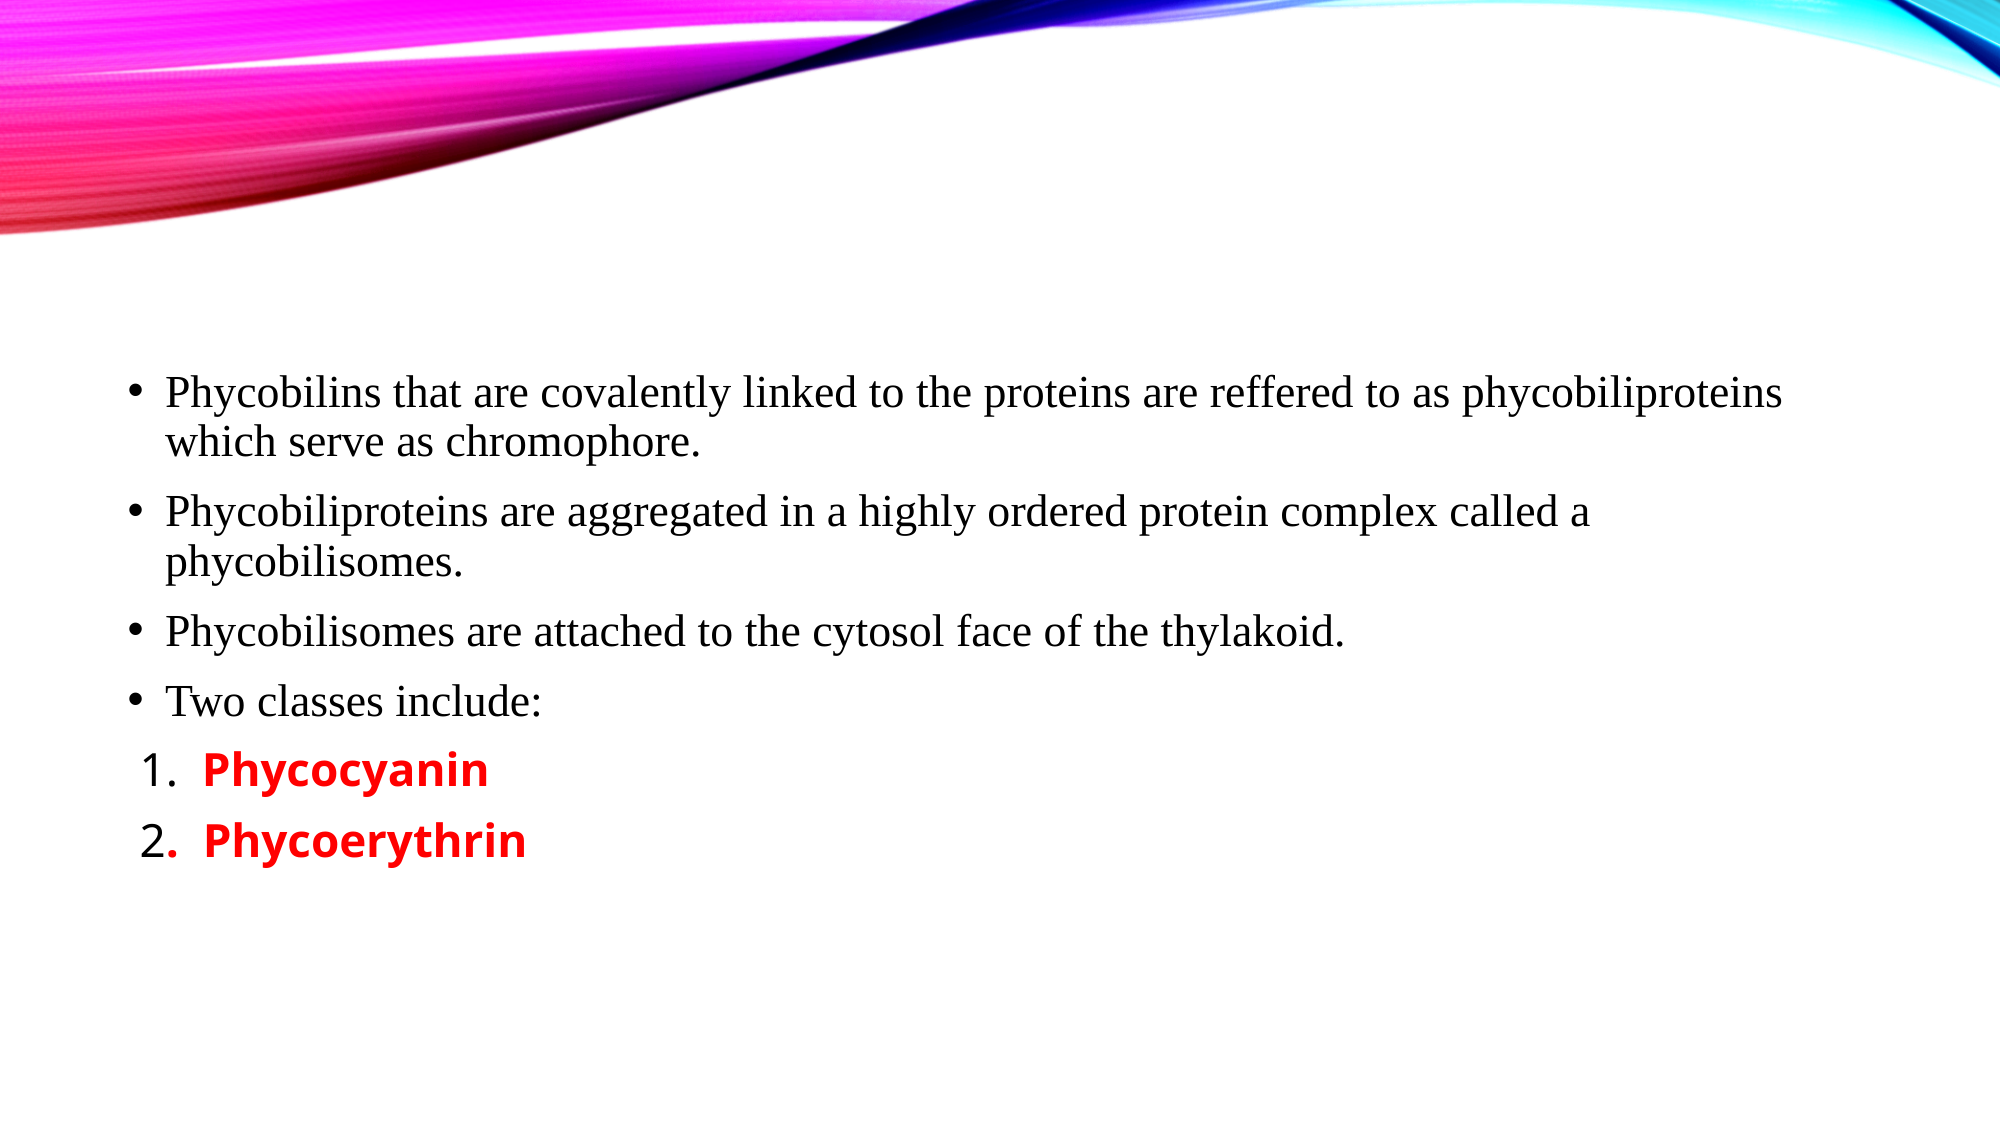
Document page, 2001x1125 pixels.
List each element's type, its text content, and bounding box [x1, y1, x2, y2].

picture [1890, 0, 2000, 75]
picture [1910, 0, 2000, 45]
picture [0, 0, 2000, 237]
list Phycobilins that are covalently linked to the proteins are reffered to as phycobiliproteins which serve as chromophore. Phycobiliproteins are aggregated in a highly ordered protein complex called a phycobilisomes. Phycobilisomes are attached to the cytosol face of the thylakoid. Two classes include: 1. Phycocyanin 2. Phycoerythrin [112, 360, 1888, 1021]
